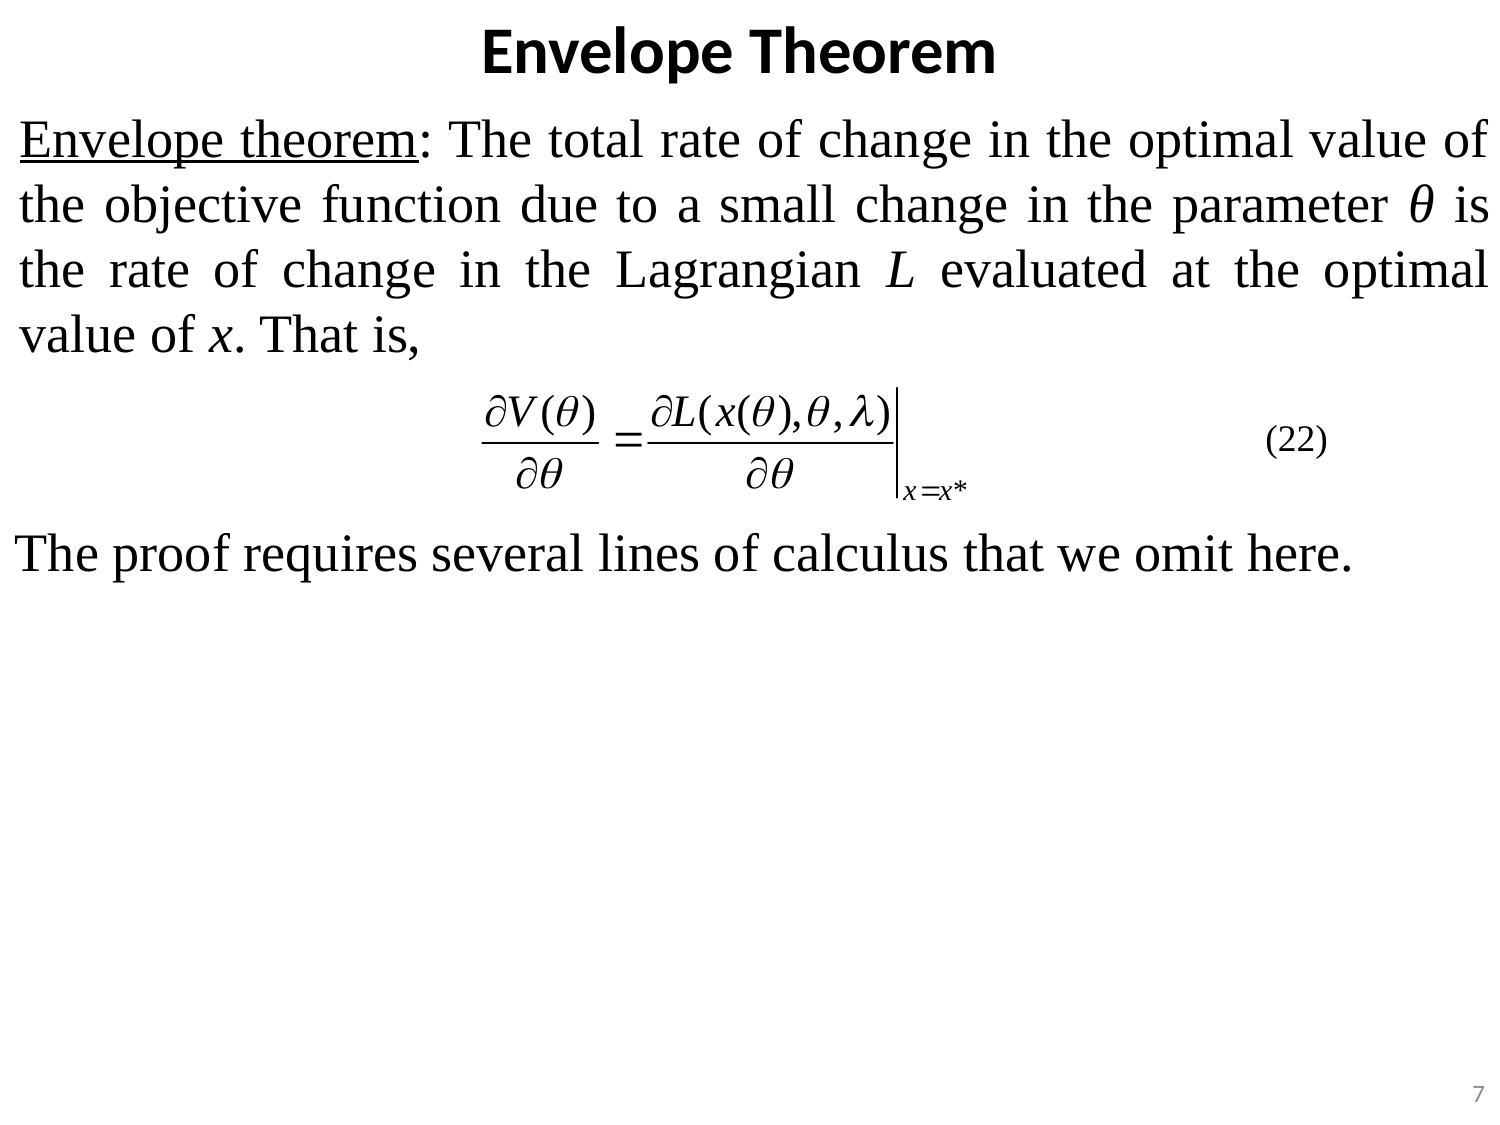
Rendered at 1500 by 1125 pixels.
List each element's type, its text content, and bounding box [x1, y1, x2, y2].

slide_number 7 [1425, 1064, 1500, 1121]
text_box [474, 378, 977, 511]
text_box Envelope Theorem [19, 0, 1475, 95]
text_box Envelope theorem: The total rate of change in the optimal value of the objective function due to a small change in the parameter θ is the rate of change in the Lagrangian L evaluated at the optimal value of x. That is, [4, 95, 1500, 371]
text_box (22) [1250, 406, 1343, 466]
text_box The proof requires several lines of calculus that we omit here. [0, 509, 1500, 590]
